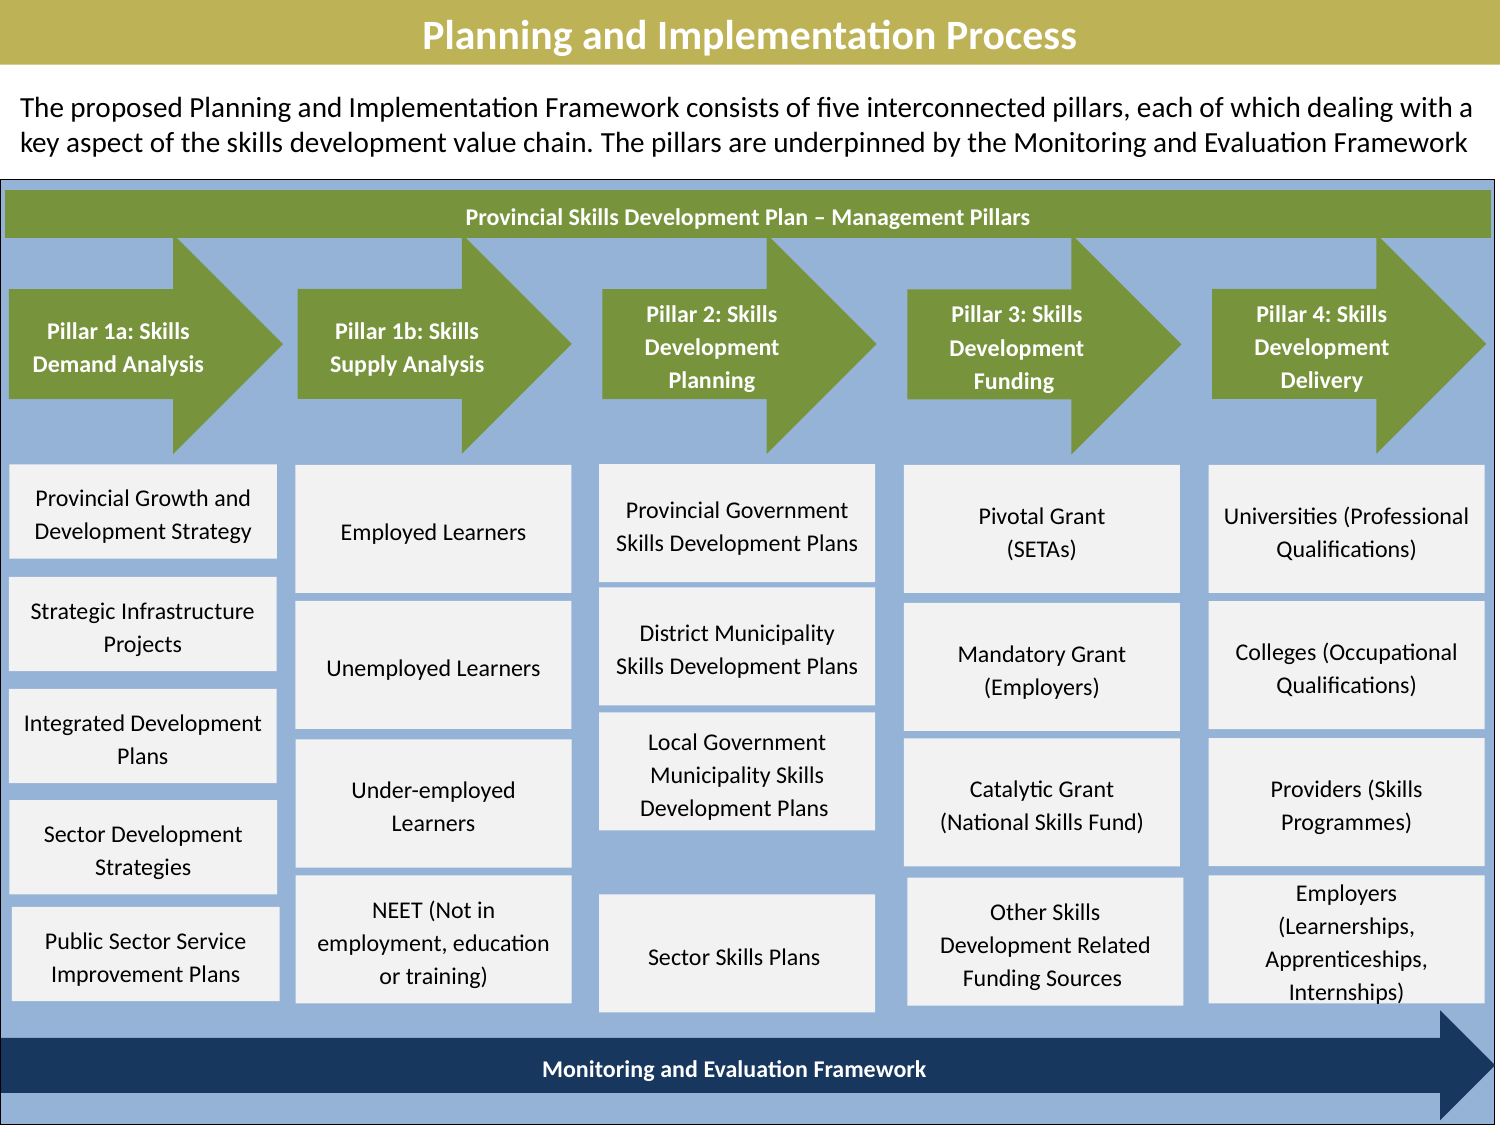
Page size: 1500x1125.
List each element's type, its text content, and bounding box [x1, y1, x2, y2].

text_box The proposed Planning and Implementation Framework consists of five interconnected pillars, each of which dealing with a key aspect of the skills development value chain. The pillars are underpinned by the Monitoring and Evaluation Framework [5, 81, 1496, 166]
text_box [0, 179, 1496, 1125]
text_box Planning and Implementation Process [0, 0, 1500, 65]
text_box [0, 65, 1496, 179]
